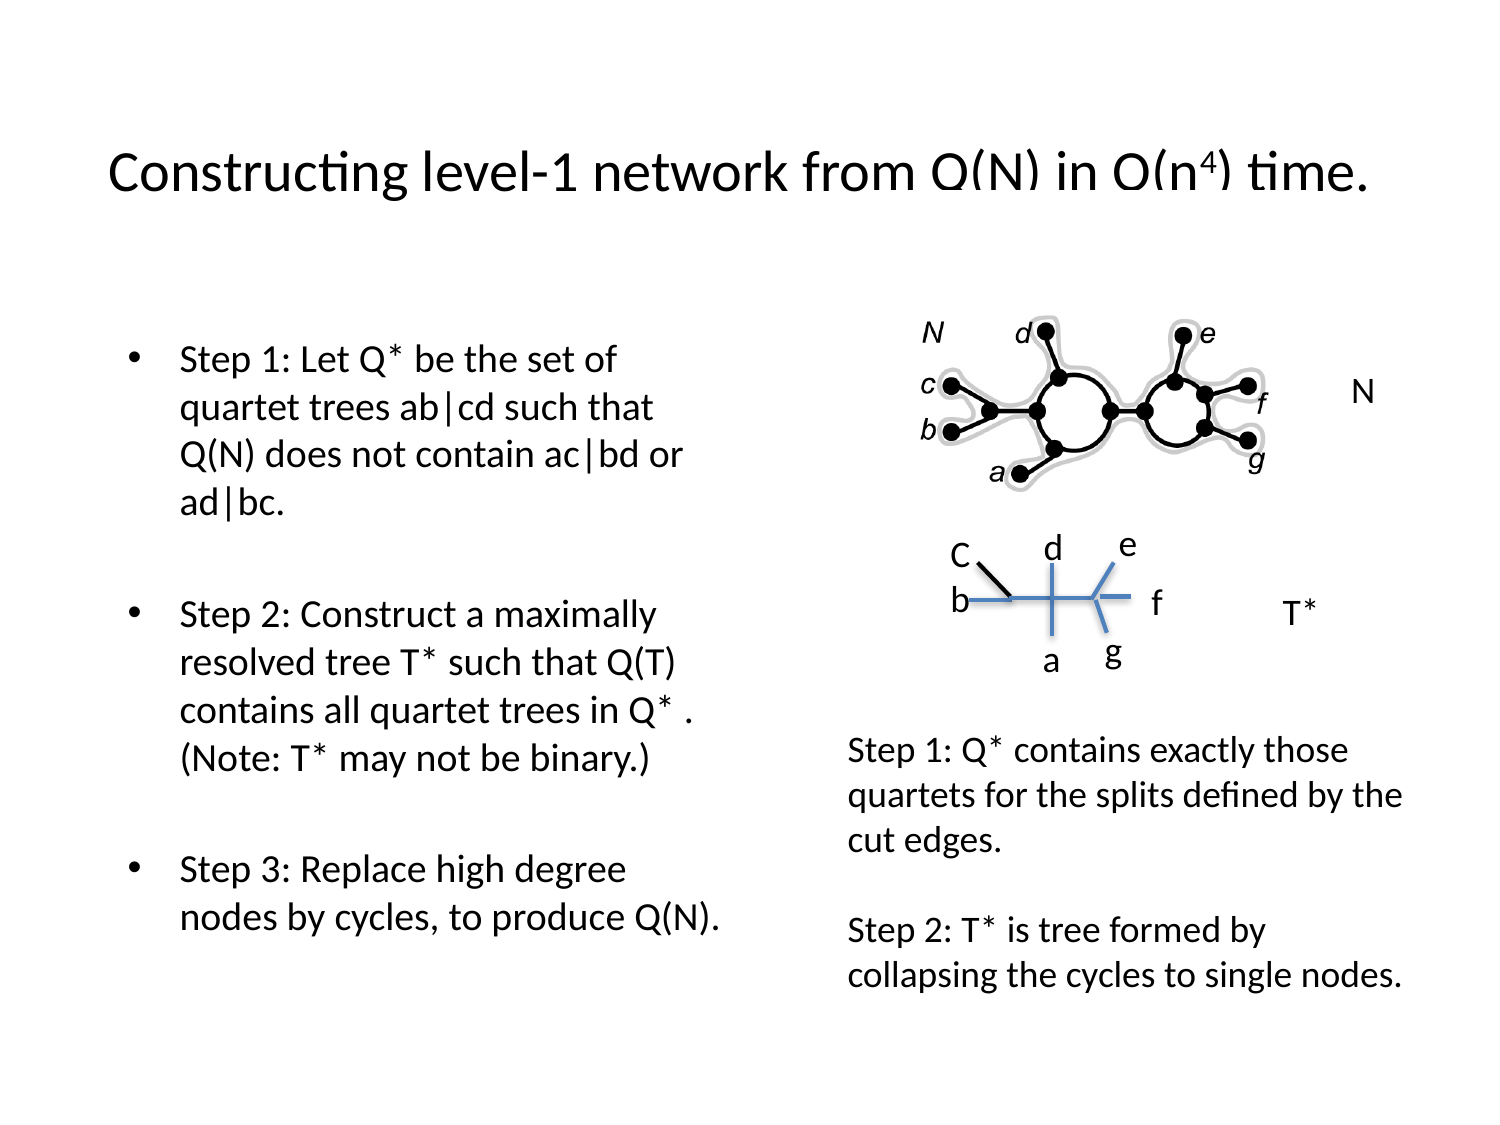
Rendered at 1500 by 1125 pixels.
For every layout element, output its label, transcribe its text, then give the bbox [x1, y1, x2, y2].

text_box a [1027, 627, 1076, 688]
text_box C b [935, 537, 986, 627]
picture [863, 190, 1309, 528]
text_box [977, 562, 1011, 597]
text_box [1095, 599, 1108, 633]
text_box Step 1: Q* contains exactly those quartets for the splits defined by the cut edges. Step 2: T* is tree formed by collapsing the cycles to single nodes. [832, 717, 1430, 1003]
text_box N [1336, 358, 1391, 419]
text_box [1091, 562, 1114, 600]
title Constructing level-1 network from Q(N) in O(n4) time. [39, 74, 1440, 262]
text_box T* [1267, 580, 1335, 641]
text_box f [1136, 570, 1178, 631]
list Step 1: Let Q* be the set of quartet trees ab|cd such that Q(N) does not contain ac|bd or ad|bc. Step 2: Construct a maximally resolved tree T* such that Q(T) contains all quartet trees in Q* . (Note: T* may not be binary.) Step 3: Replace high degree nodes by cycles, to produce Q(N). [112, 324, 738, 1000]
text_box g [1089, 618, 1138, 679]
text_box e [1103, 537, 1153, 572]
text_box d [1028, 537, 1079, 575]
